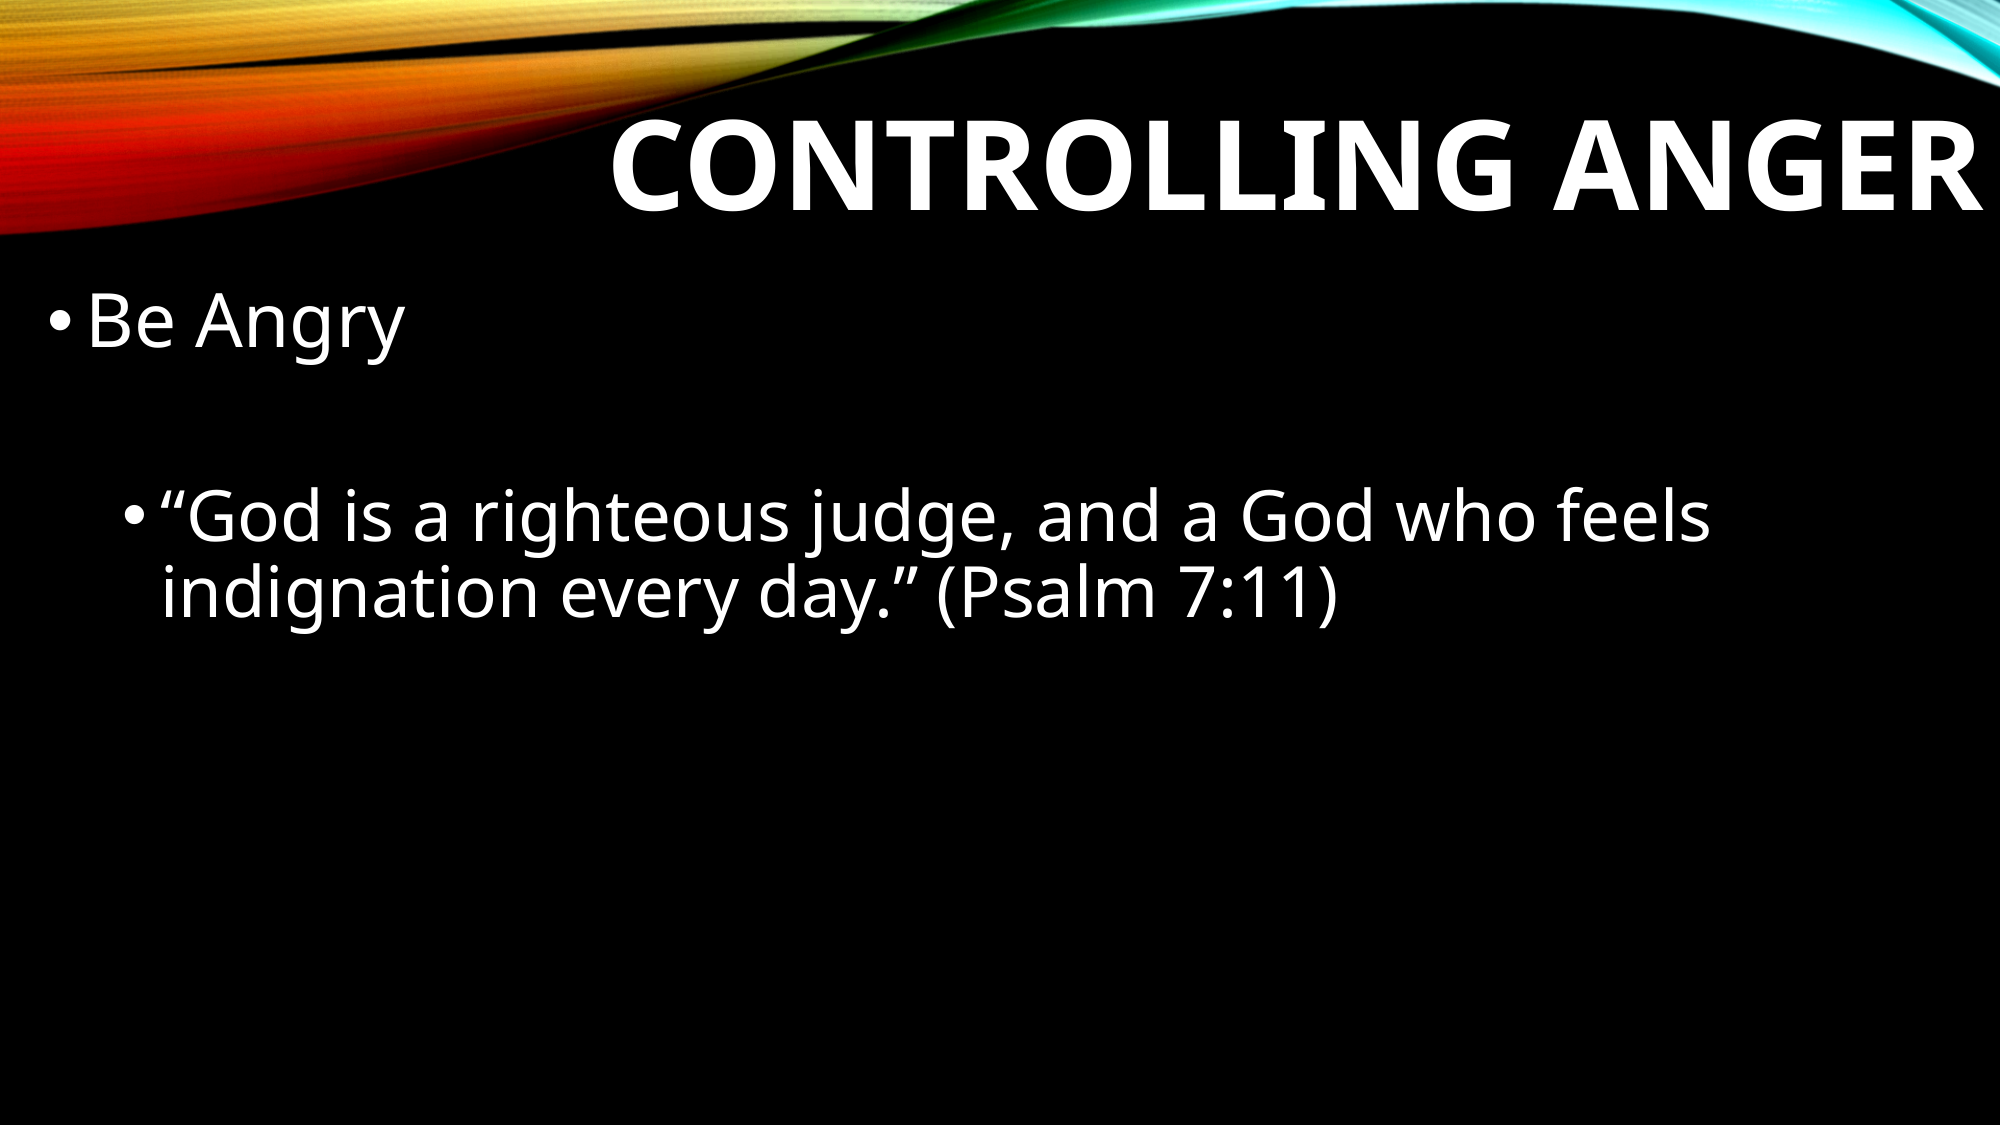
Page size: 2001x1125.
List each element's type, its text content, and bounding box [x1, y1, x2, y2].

list Be Angry “God is a righteous judge, and a God who feels indignation every day.” (Psalm 7:11) [33, 275, 1978, 1104]
picture [0, 0, 2000, 237]
title Controlling Anger [474, 63, 2000, 276]
